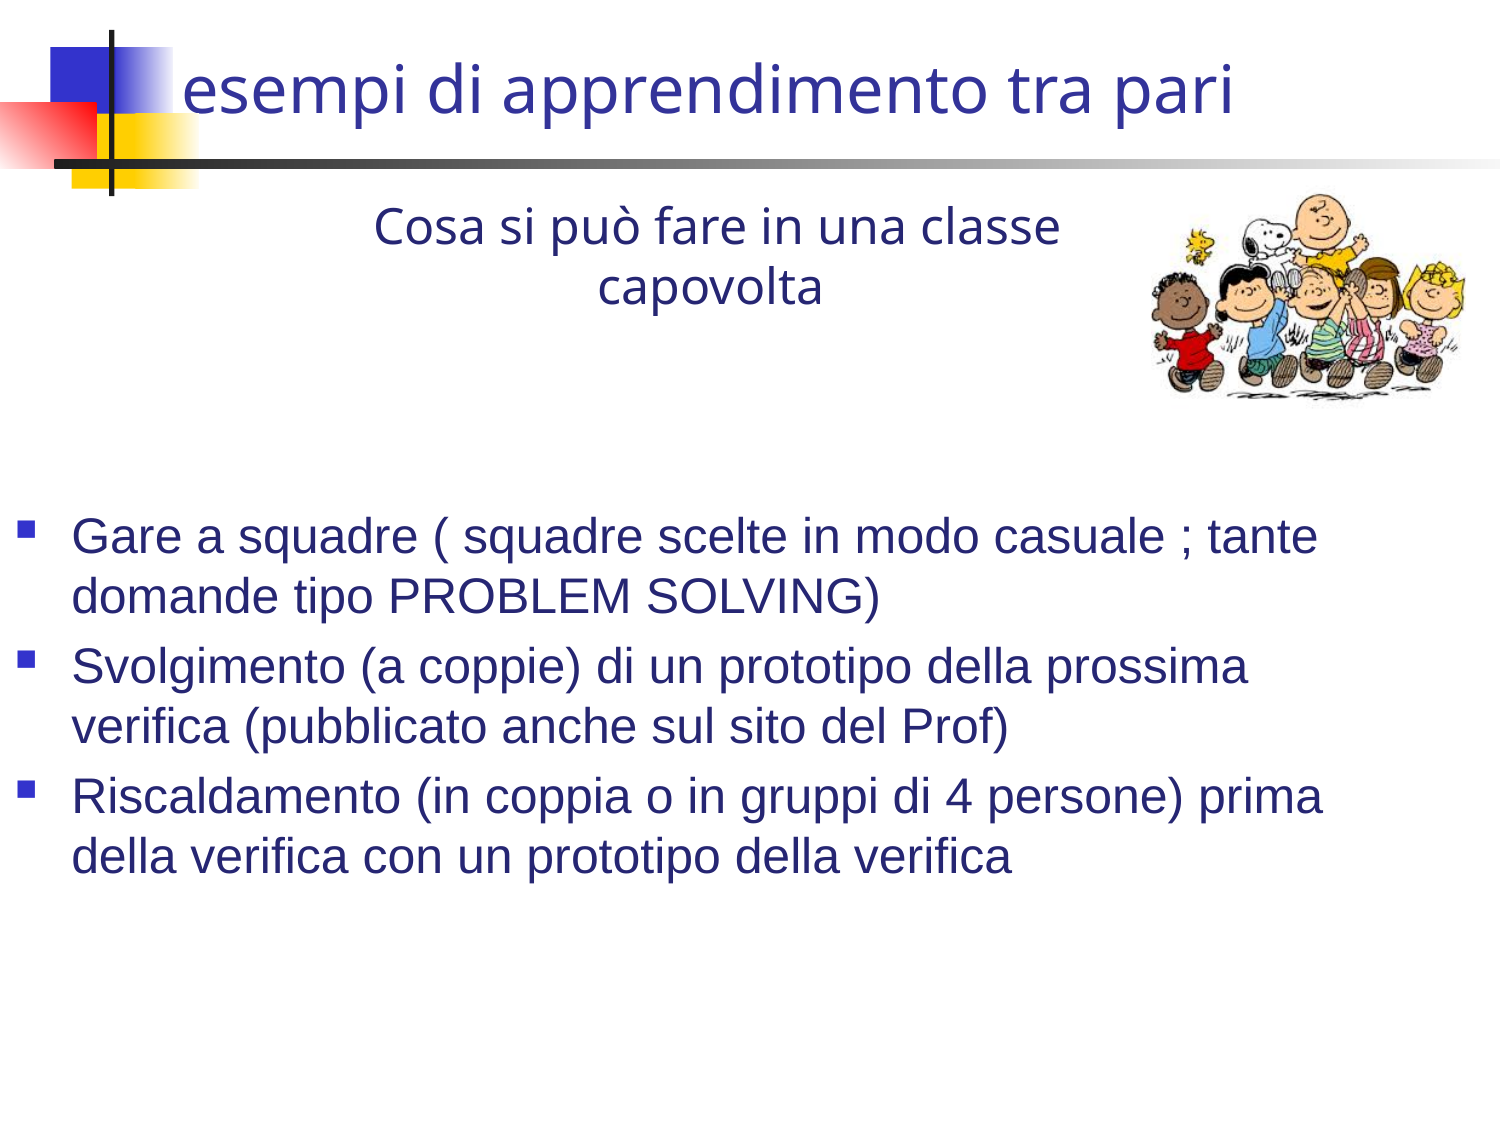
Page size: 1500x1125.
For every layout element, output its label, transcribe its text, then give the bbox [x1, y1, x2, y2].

list Gare a squadre ( squadre scelte in modo casuale ; tante domande tipo PROBLEM SOLVING) Svolgimento (a coppie) di un prototipo della prossima verifica (pubblicato anche sul sito del Prof) Riscaldamento (in coppia o in gruppi di 4 persone) prima della verifica con un prototipo della verifica [0, 334, 1436, 981]
picture [1151, 197, 1466, 411]
text_box Cosa si può fare in una classe capovolta [242, 208, 1146, 322]
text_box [0, 29, 1500, 197]
